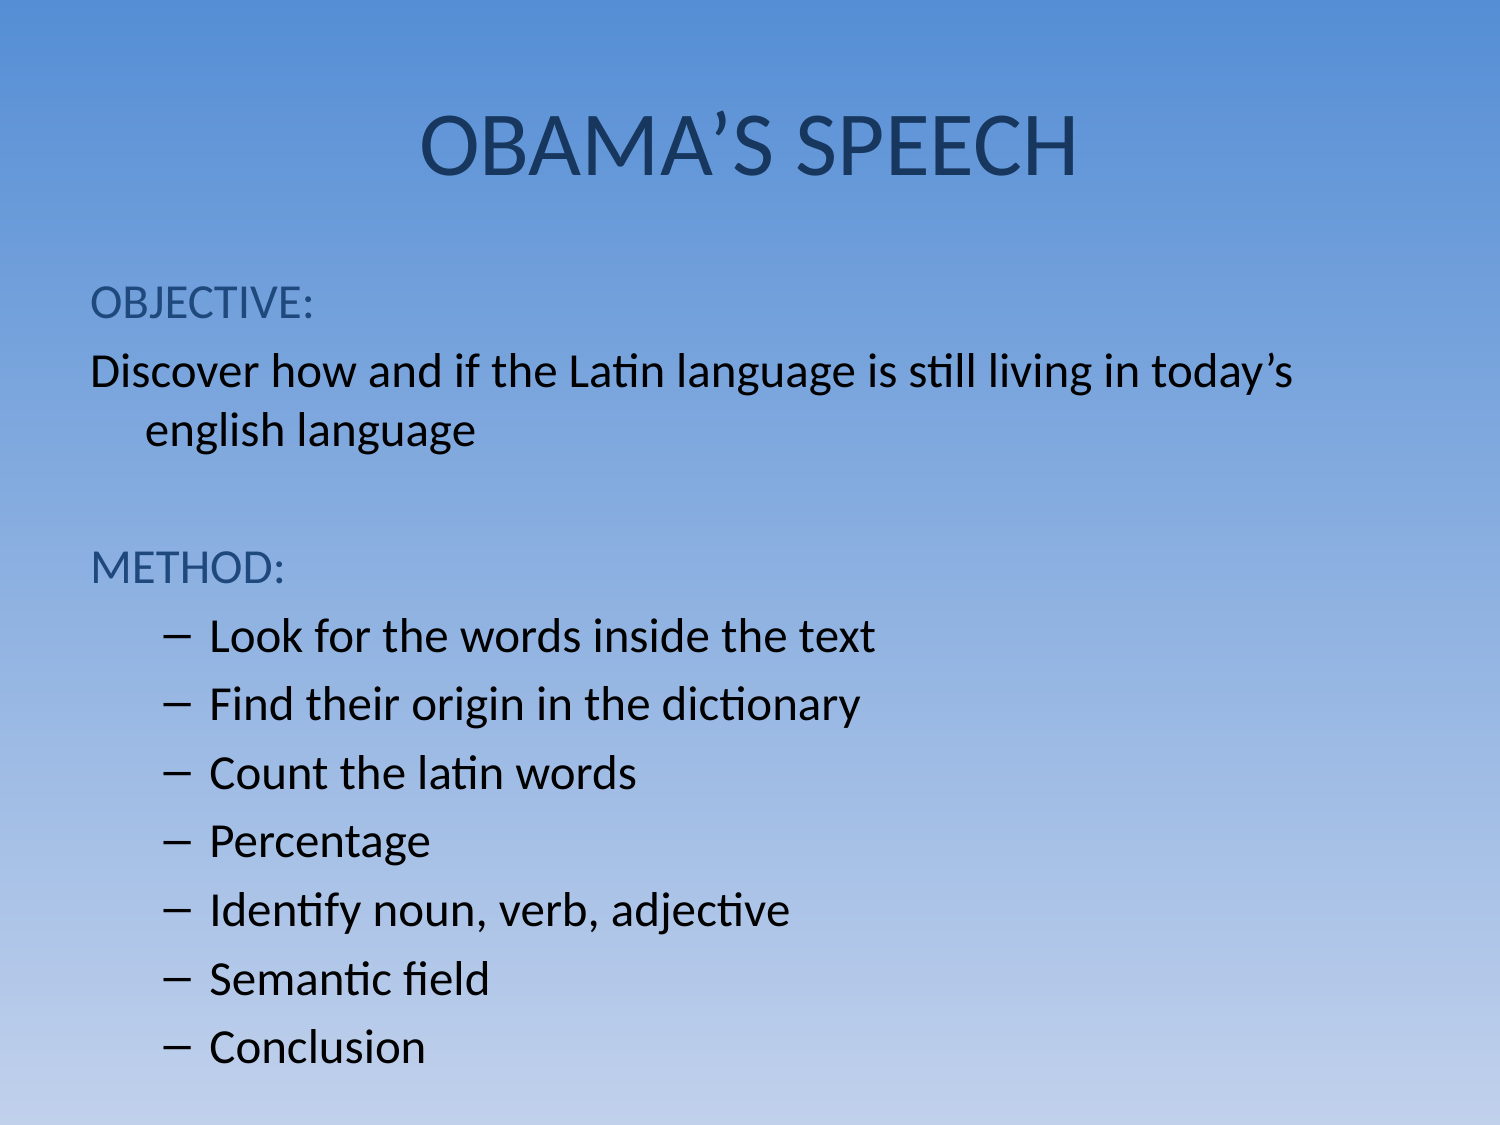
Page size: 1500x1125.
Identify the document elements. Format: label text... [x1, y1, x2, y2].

title OBAMA’S SPEECH [75, 45, 1425, 233]
list OBJECTIVE: Discover how and if the Latin language is still living in today’s english language METHOD: Look for the words inside the text Find their origin in the dictionary Count the latin words Percentage Identify noun, verb, adjective Semantic field Conclusion [75, 262, 1425, 1083]
